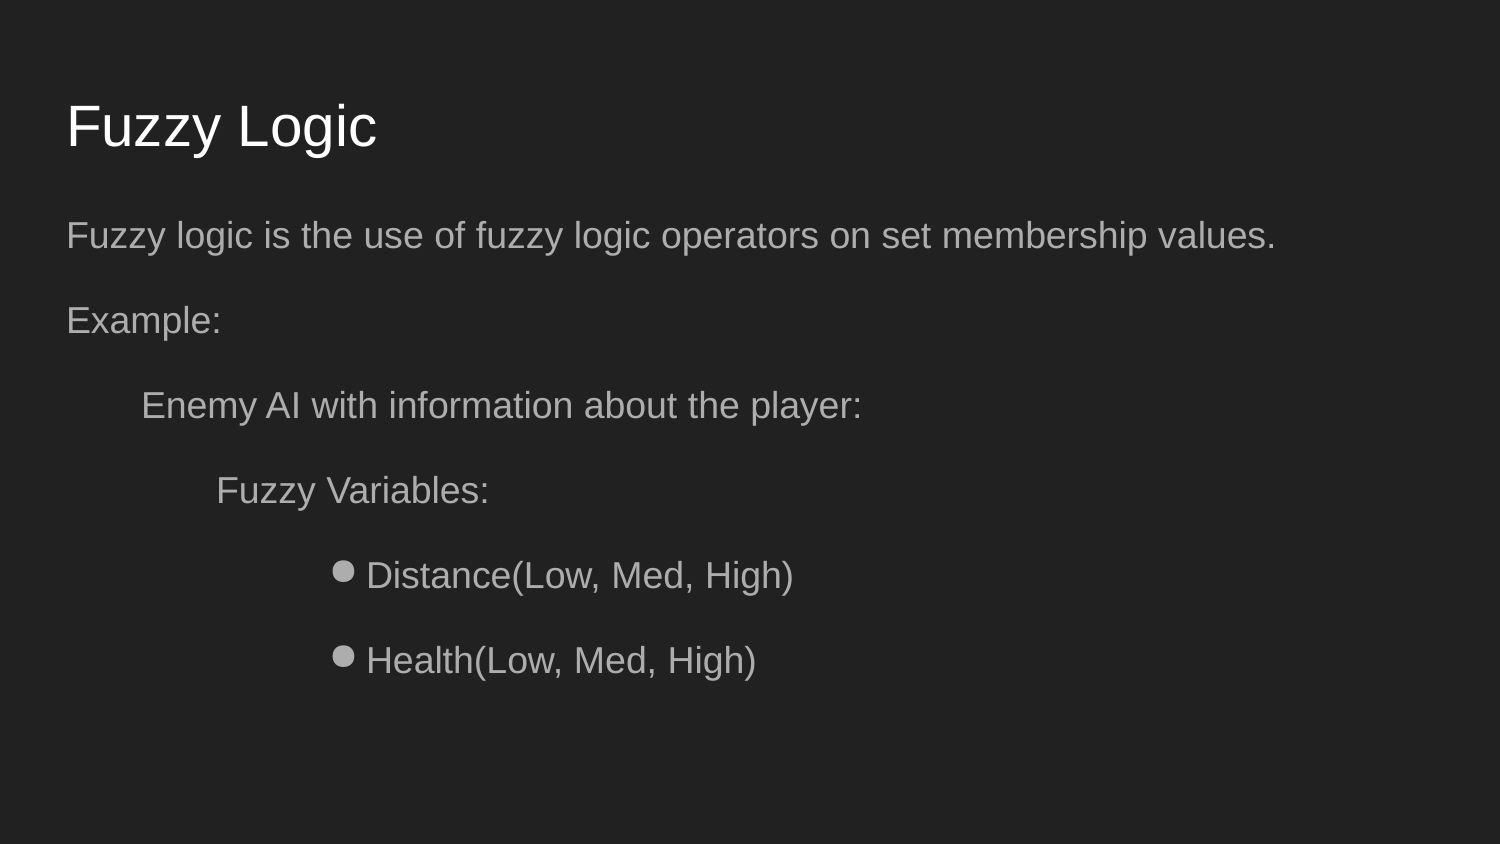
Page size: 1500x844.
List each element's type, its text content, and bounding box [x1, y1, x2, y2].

title Fuzzy Logic [51, 72, 1449, 167]
list Fuzzy logic is the use of fuzzy logic operators on set membership values. Example: Enemy AI with information about the player: Fuzzy Variables: Distance(Low, Med, High) Health(Low, Med, High) [51, 189, 1449, 750]
